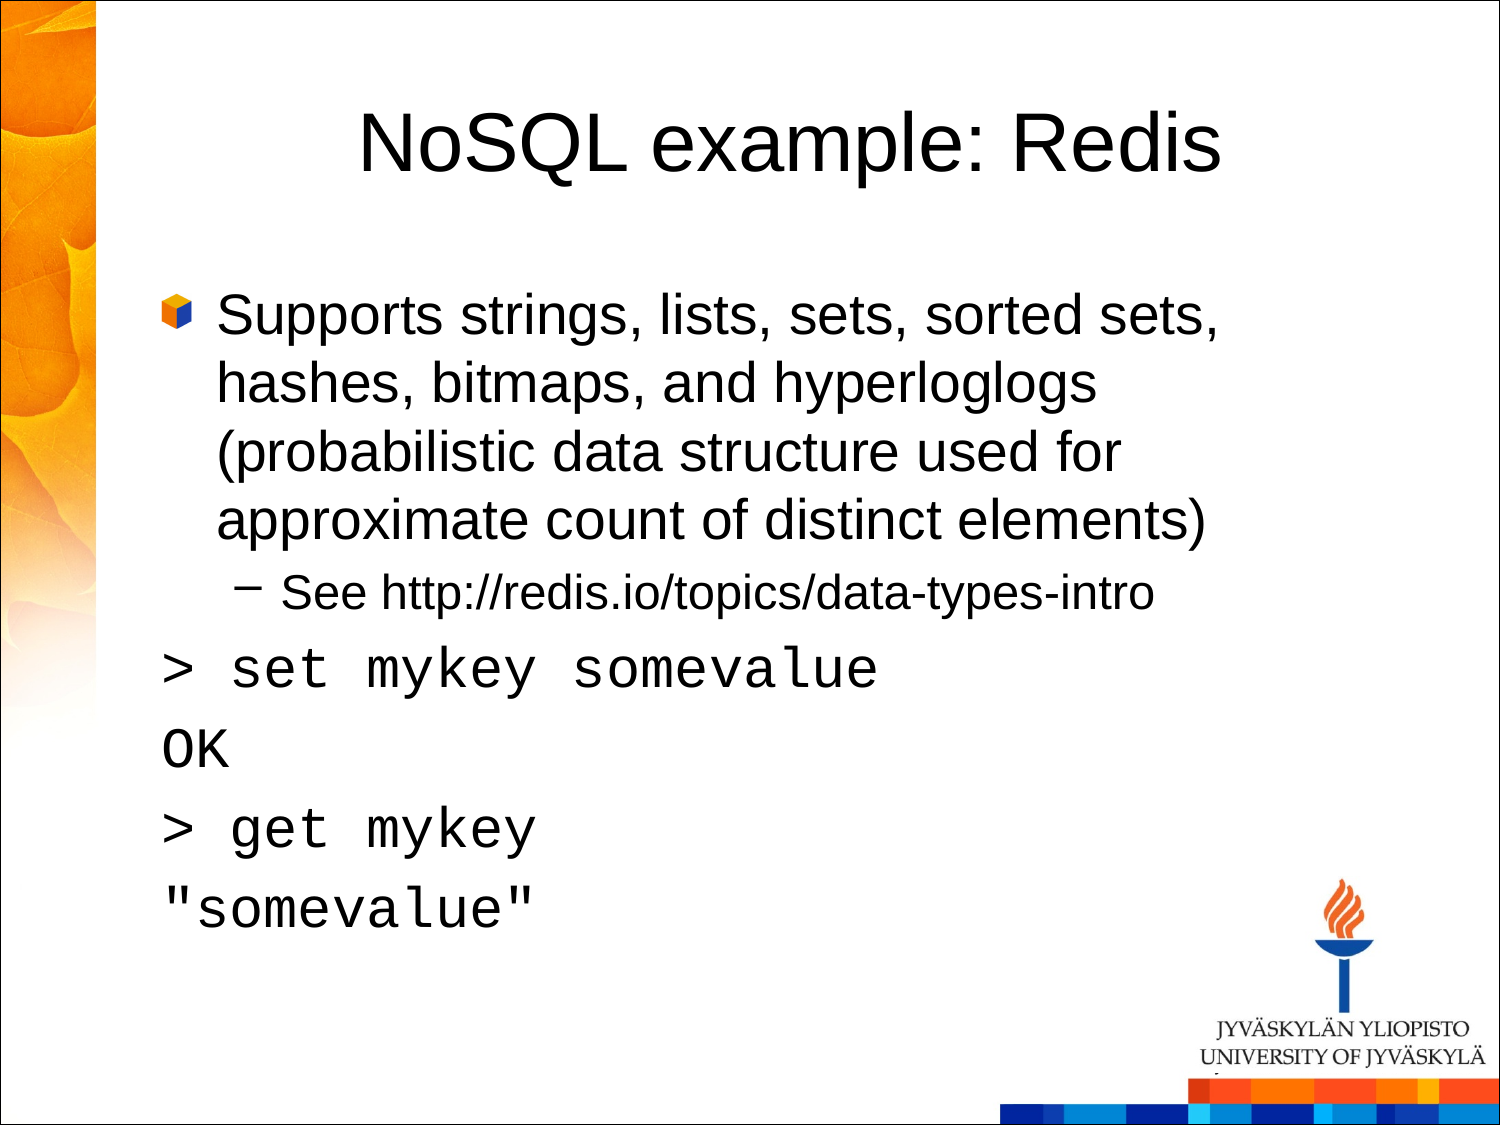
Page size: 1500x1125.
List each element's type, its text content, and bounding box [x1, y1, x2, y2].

list Supports strings, lists, sets, sorted sets, hashes, bitmaps, and hyperloglogs (probabilistic data structure used for approximate count of distinct elements) See http://redis.io/topics/data-types-intro > set mykey somevalue OK > get mykey "somevalue" [145, 269, 1436, 953]
title NoSQL example: Redis [145, 44, 1436, 232]
picture [1, 1, 1499, 1124]
